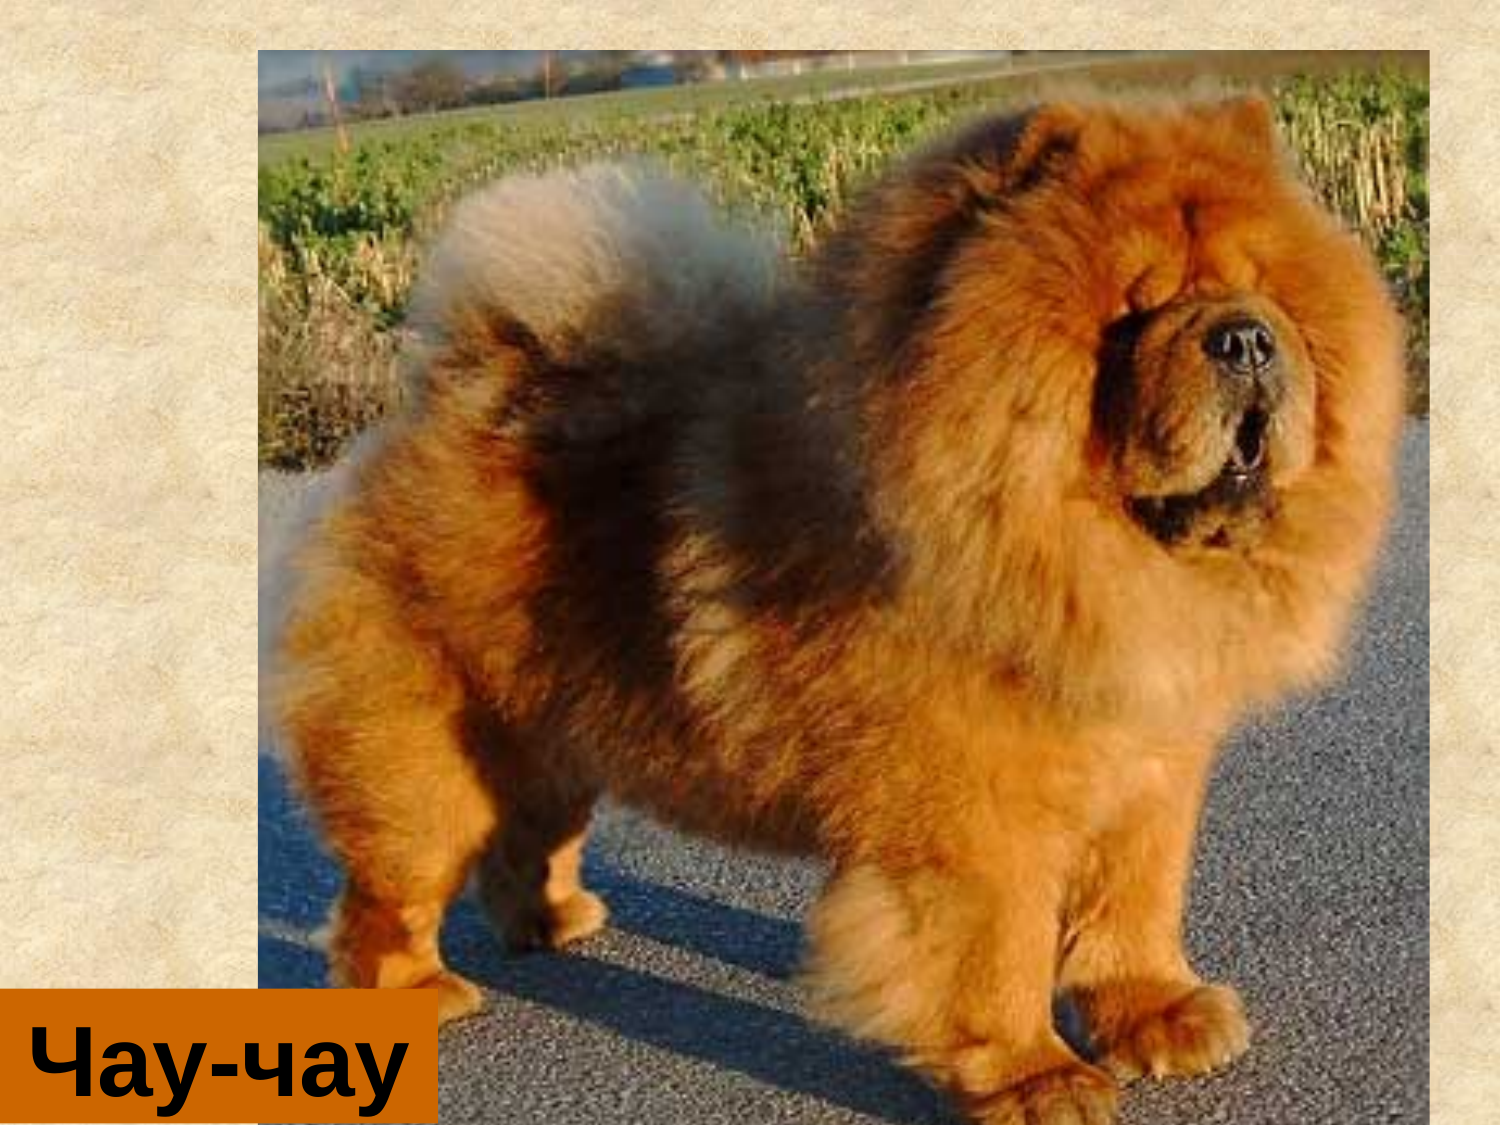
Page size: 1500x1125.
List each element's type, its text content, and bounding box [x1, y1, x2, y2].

text_box Чау-чау [0, 988, 252, 1124]
picture [0, 0, 1500, 1125]
